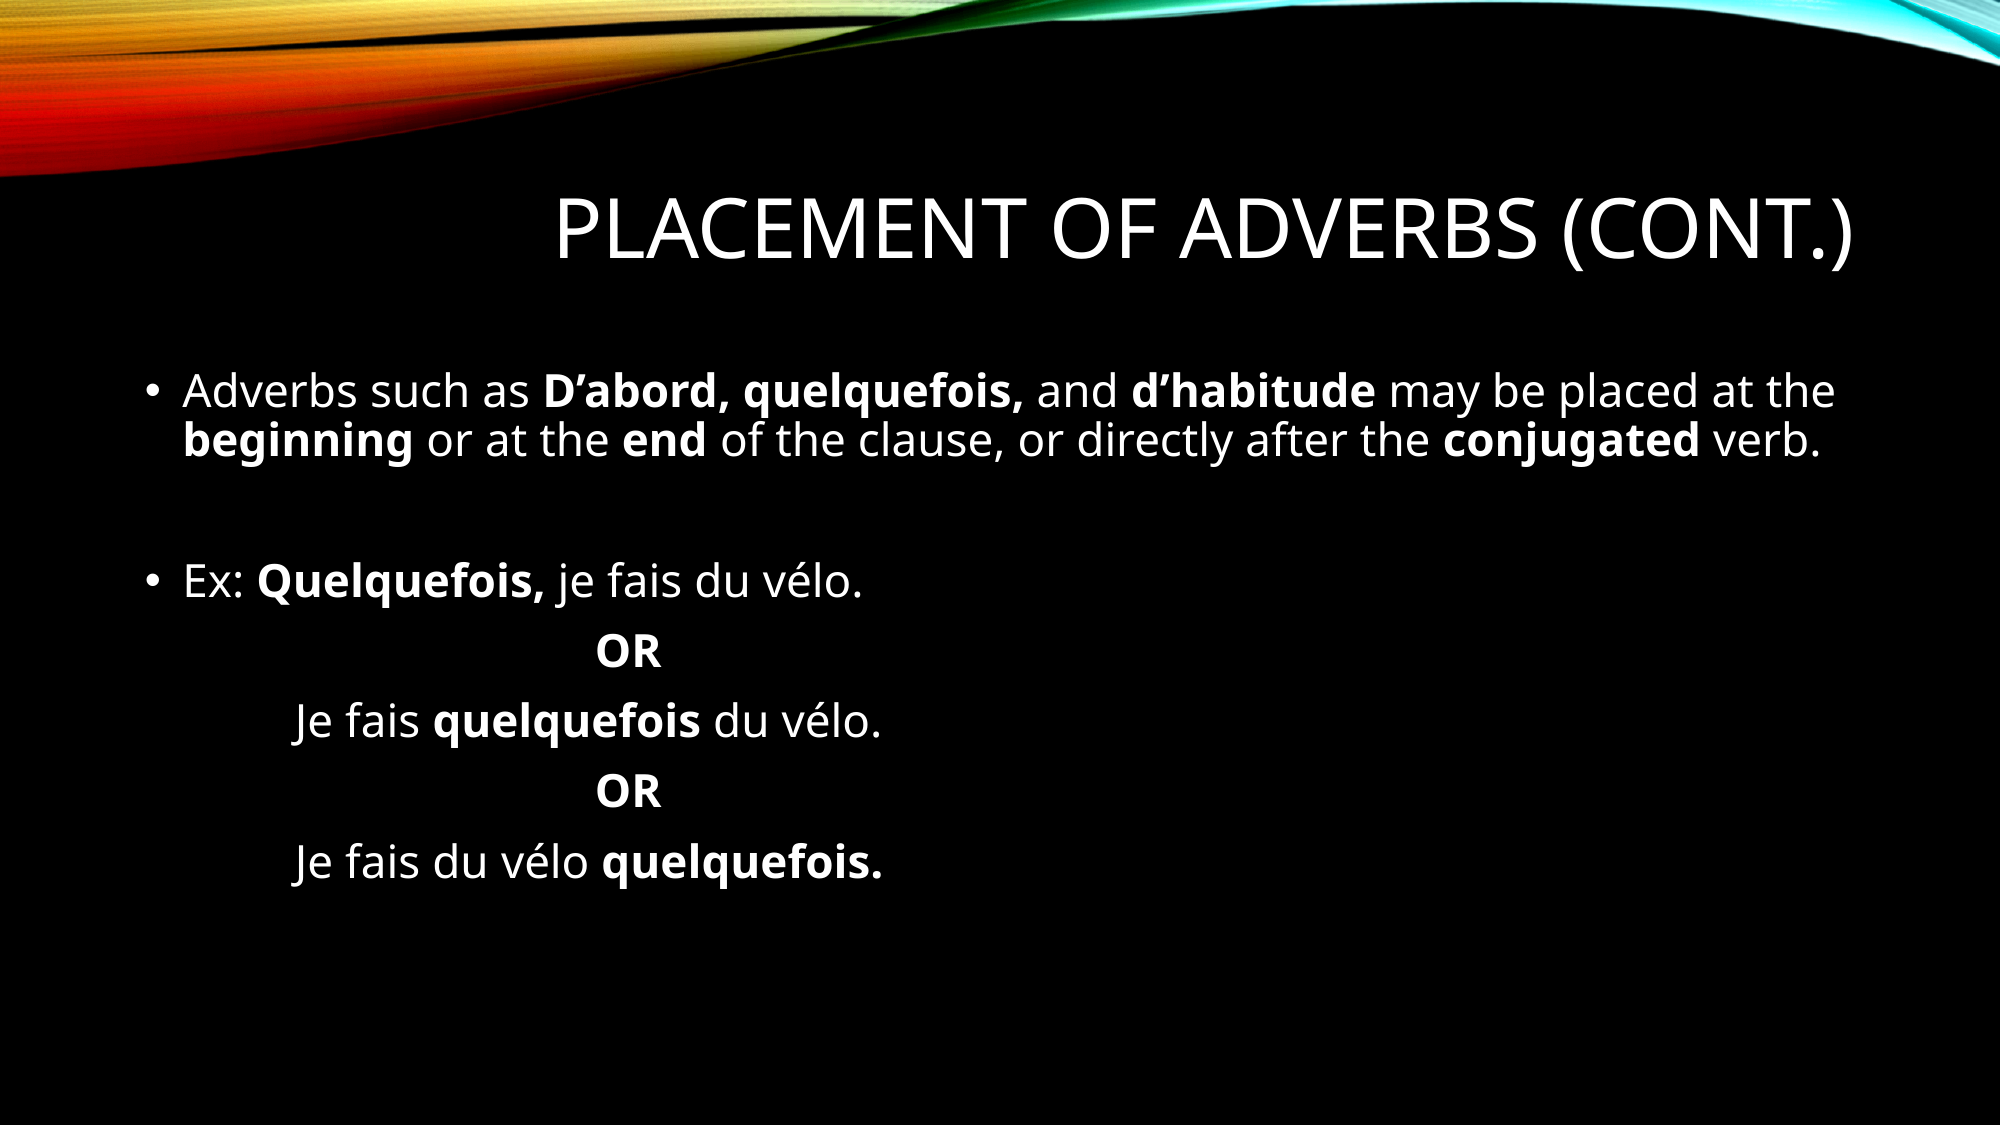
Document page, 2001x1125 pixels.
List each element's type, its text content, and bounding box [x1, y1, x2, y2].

title Placement of Adverbs (Cont.) [474, 125, 1870, 338]
list Adverbs such as D’abord, quelquefois, and d’habitude may be placed at the beginning or at the end of the clause, or directly after the conjugated verb. Ex: Quelquefois, je fais du vélo. OR Je fais quelquefois du vélo. OR Je fais du vélo quelquefois. [129, 360, 1870, 1028]
picture [0, 0, 2000, 178]
